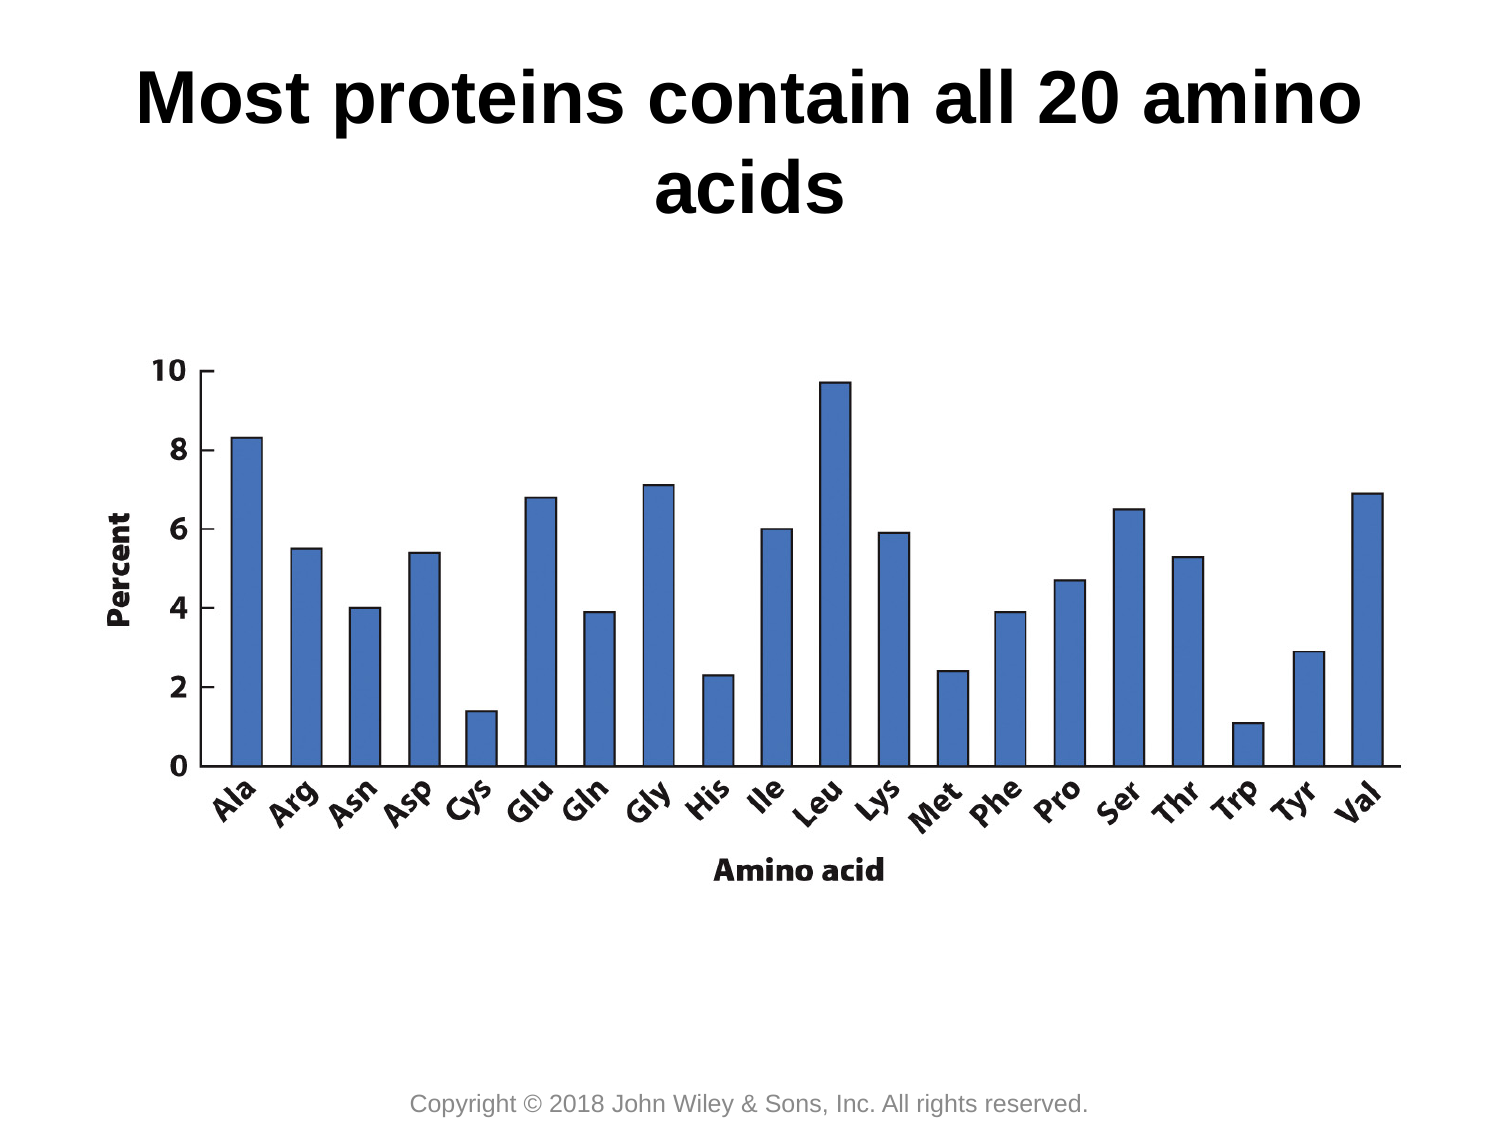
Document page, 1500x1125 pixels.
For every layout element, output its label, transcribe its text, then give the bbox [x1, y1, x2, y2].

title Most proteins contain all 20 amino acids [75, 45, 1425, 233]
footer Copyright © 2018 John Wiley & Sons, Inc. All rights reserved. [307, 1065, 1193, 1125]
picture [92, 344, 1407, 897]
